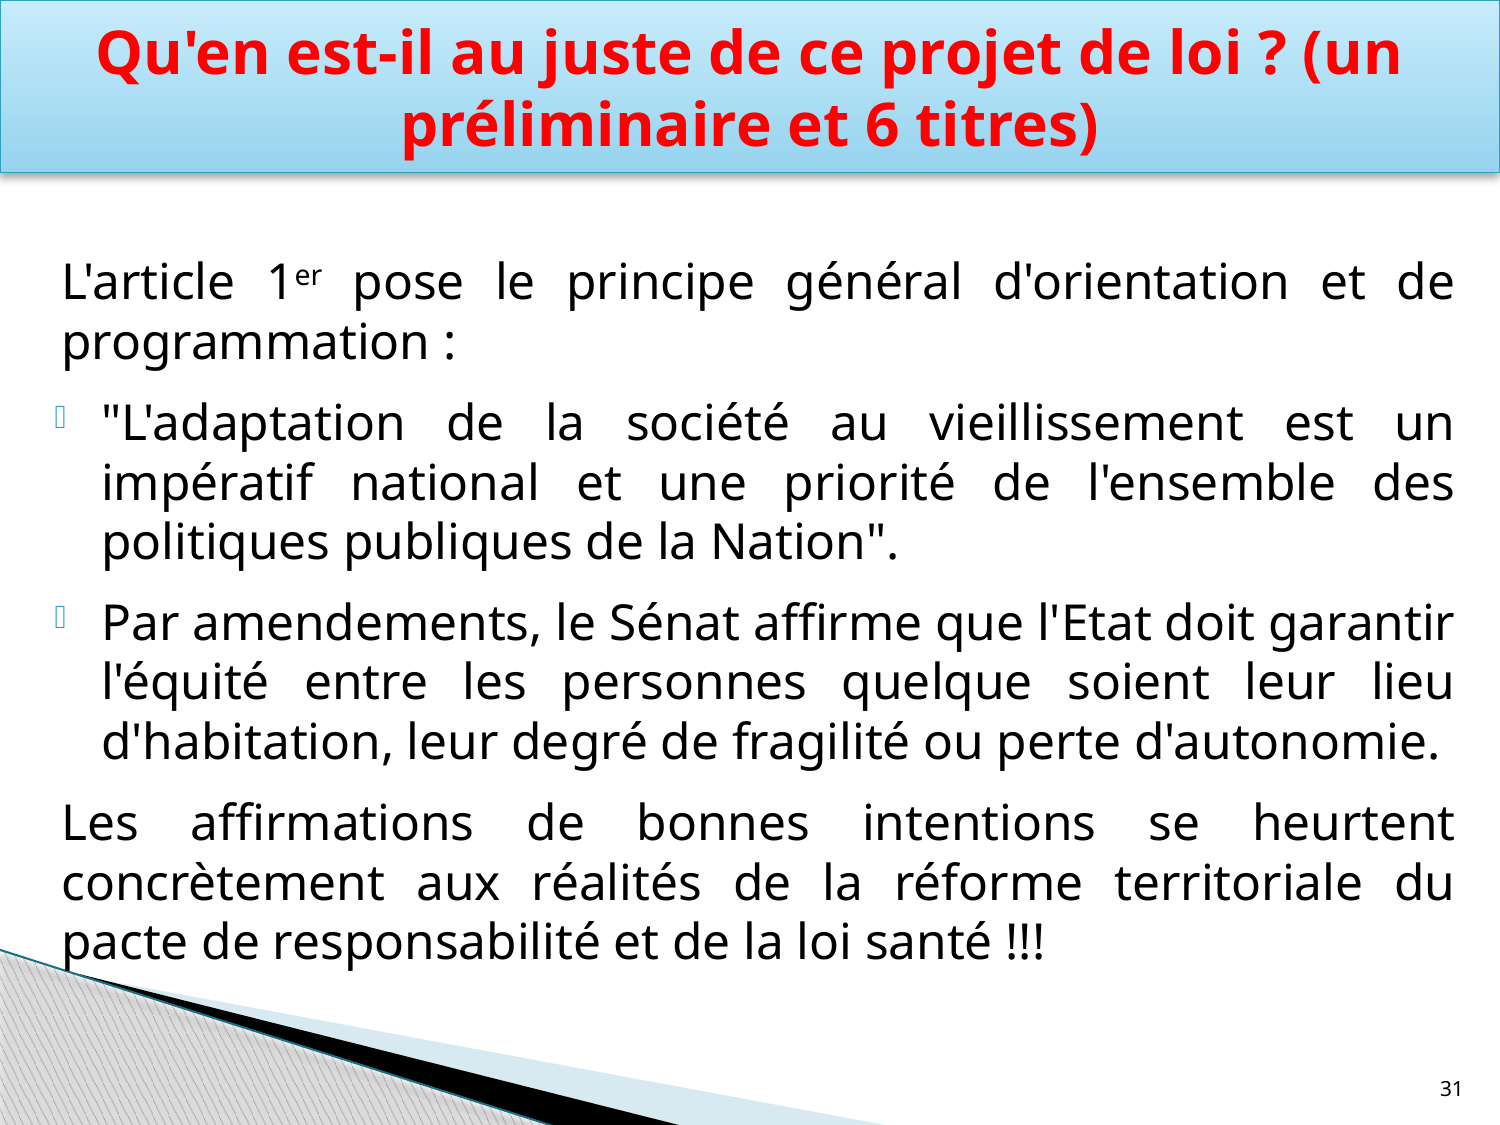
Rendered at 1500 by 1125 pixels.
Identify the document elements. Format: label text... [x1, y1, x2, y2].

title Qu'en est-il au juste de ce projet de loi ? (un préliminaire et 6 titres) [0, 0, 1500, 173]
list L'article 1er pose le principe général d'orientation et de programmation : "L'adaptation de la société au vieillissement est un impératif national et une priorité de l'ensemble des politiques publiques de la Nation". Par amendements, le Sénat affirme que l'Etat doit garantir l'équité entre les personnes quelque soient leur lieu d'habitation, leur degré de fragilité ou perte d'autonomie. Les affirmations de bonnes intentions se heurtent concrètement aux réalités de la réforme territoriale du pacte de responsabilité et de la loi santé !!! [29, 243, 1471, 1035]
slide_number 31 [1418, 1051, 1479, 1112]
